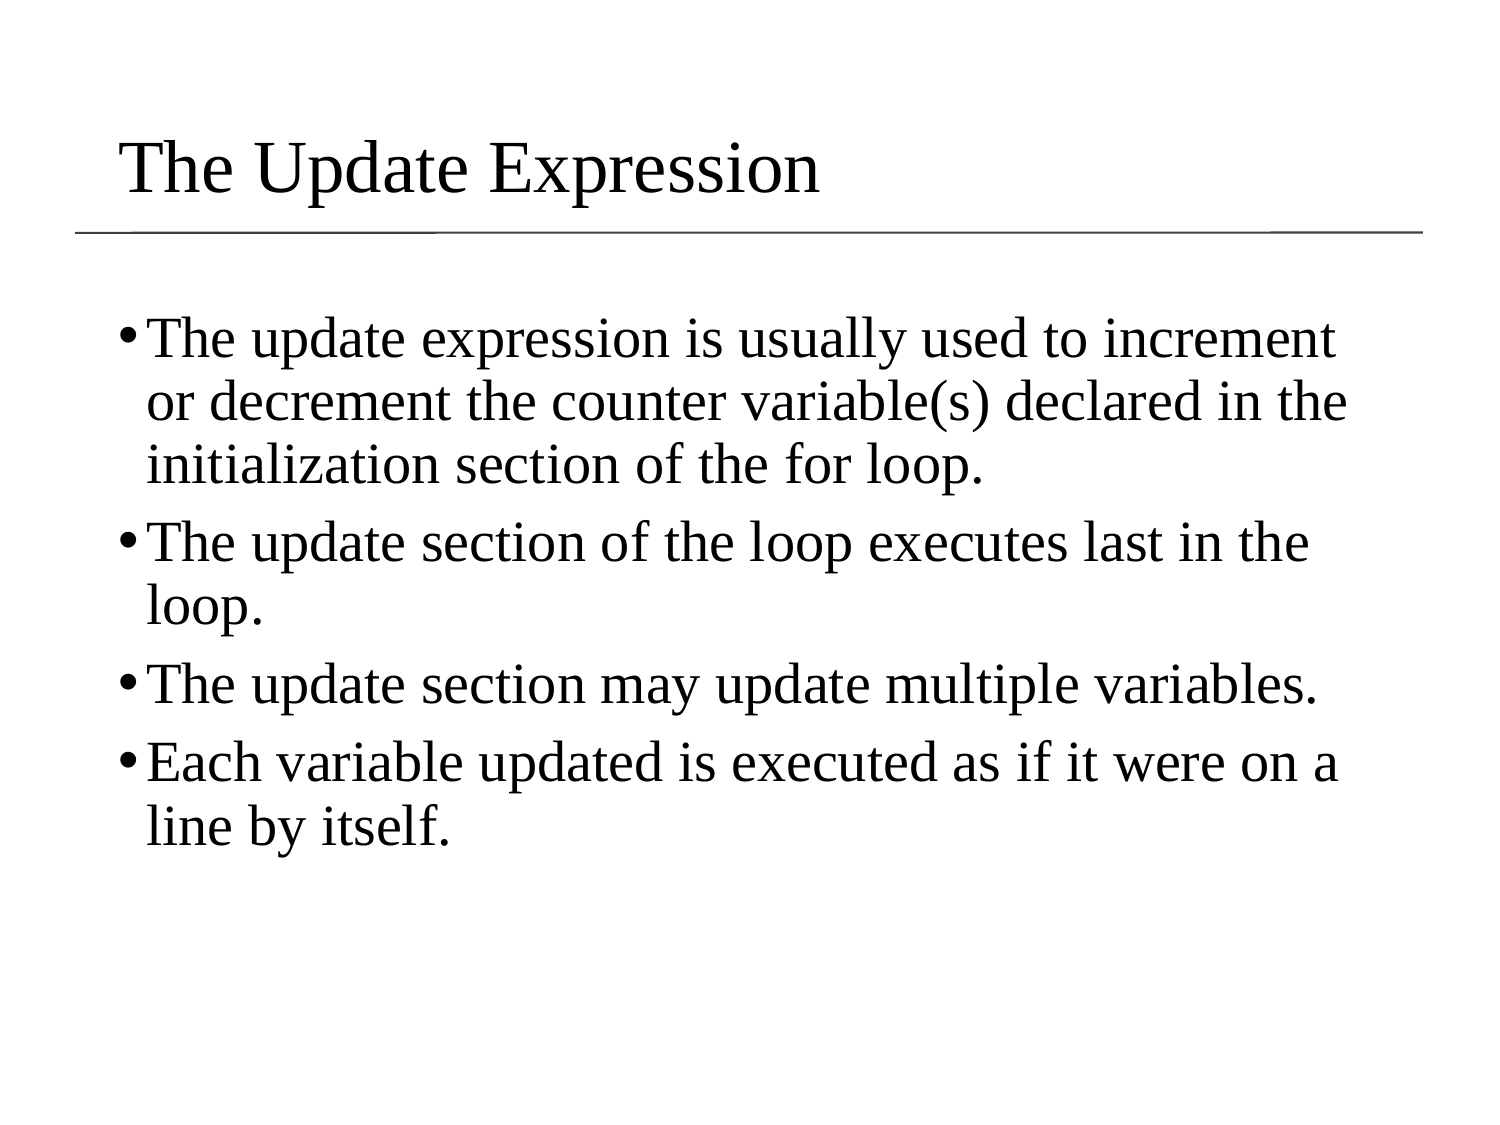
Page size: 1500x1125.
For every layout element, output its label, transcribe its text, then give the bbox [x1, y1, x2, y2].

title The Update Expression [103, 59, 1397, 278]
list The update expression is usually used to increment or decrement the counter variable(s) declared in the initialization section of the for loop. The update section of the loop executes last in the loop. The update section may update multiple variables. Each variable updated is executed as if it were on a line by itself. [103, 299, 1397, 1014]
